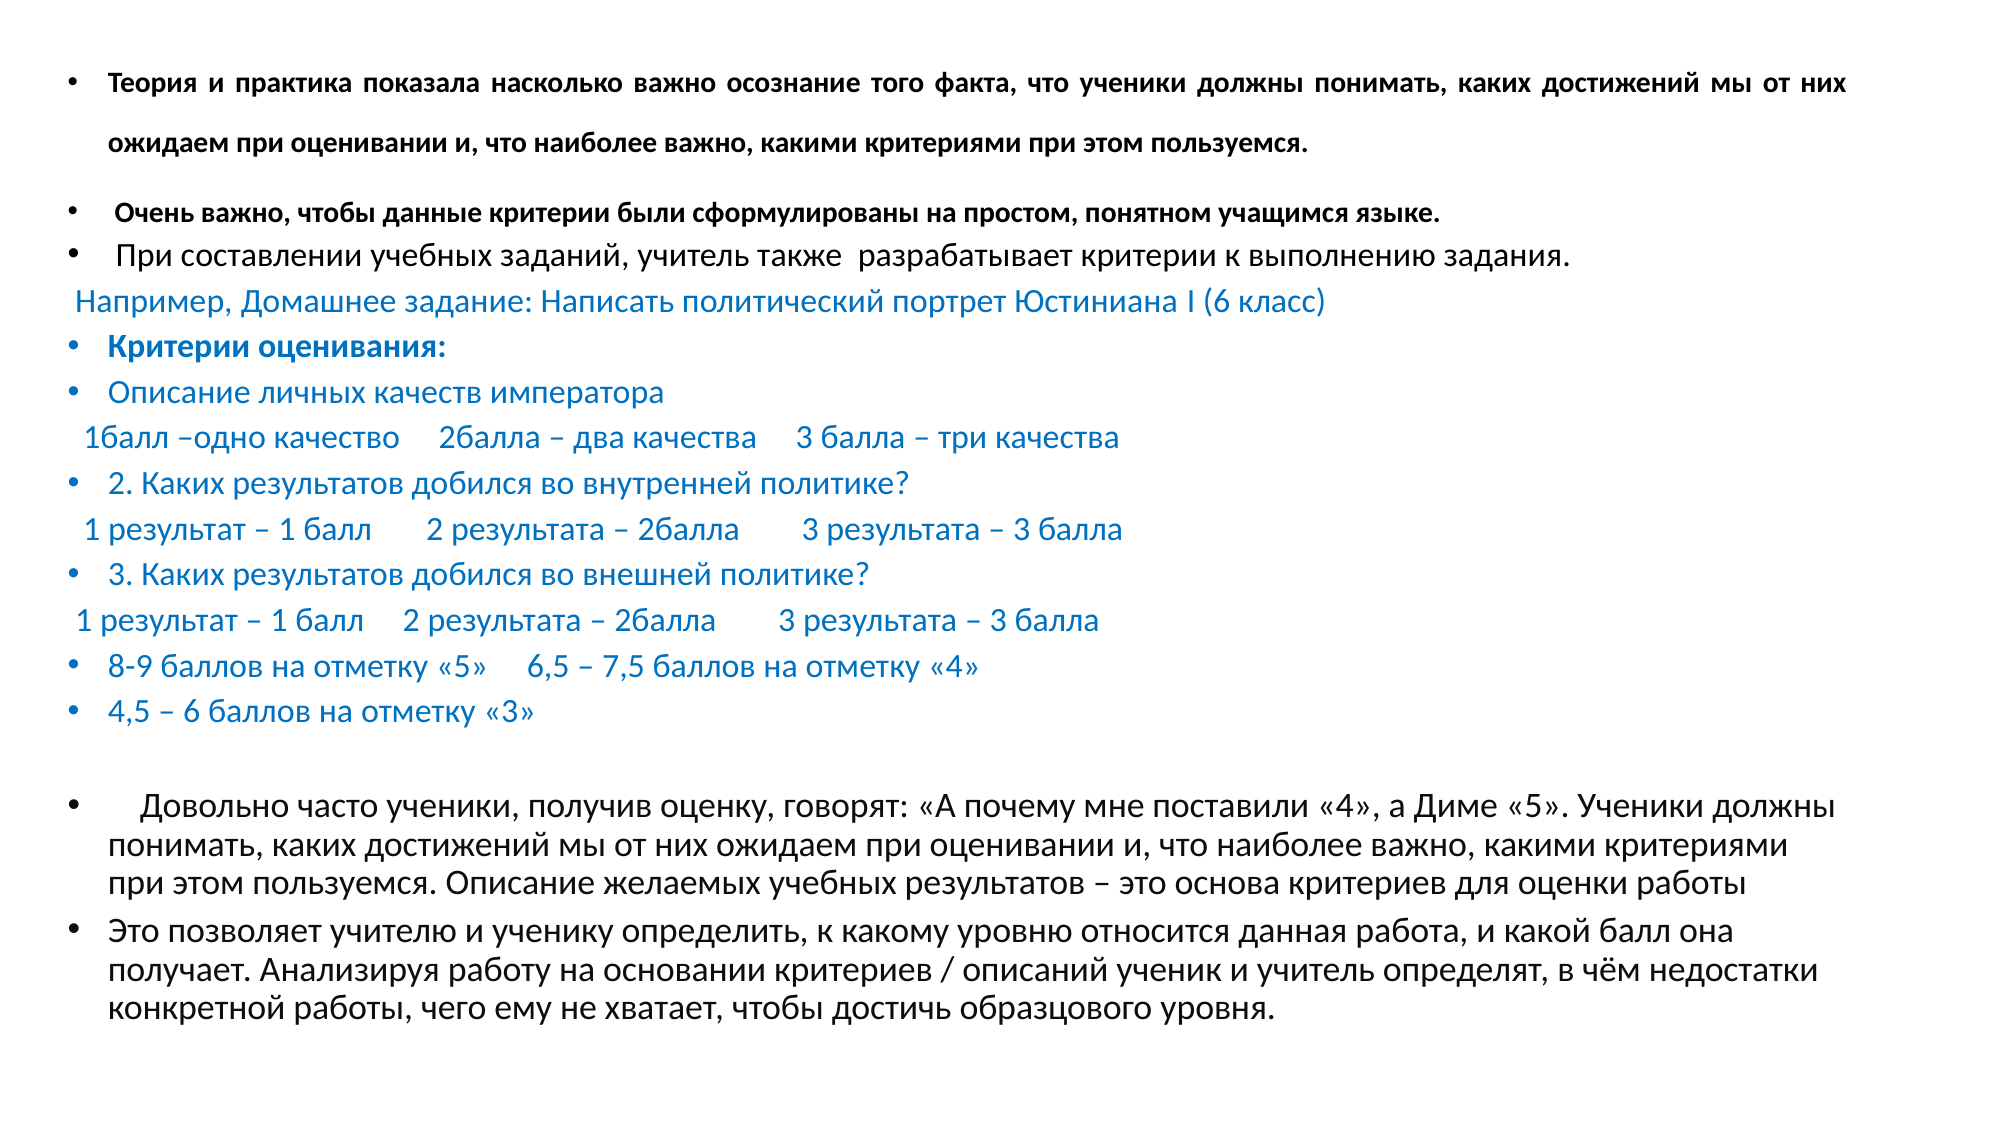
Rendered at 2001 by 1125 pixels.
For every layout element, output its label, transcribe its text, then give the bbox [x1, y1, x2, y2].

list Теория и практика показала насколько важно осознание того факта, что ученики должны понимать, каких достижений мы от них ожидаем при оценивании и, что наиболее важно, какими критериями при этом пользуемся. Очень важно, чтобы данные критерии были сформулированы на простом, понятном учащимся языке. При составлении учебных заданий, учитель также разрабатывает критерии к выполнению задания. Например, Домашнее задание: Написать политический портрет Юстиниана I (6 класс) Критерии оценивания: Описание личных качеств императора 1балл –одно качество 2балла – два качества 3 балла – три качества 2. Каких результатов добился во внутренней политике? 1 результат – 1 балл 2 результата – 2балла 3 результата – 3 балла 3. Каких результатов добился во внешней политике? 1 результат – 1 балл 2 результата – 2балла 3 результата – 3 балла 8-9 баллов на отметку «5» 6,5 – 7,5 баллов на отметку «4» 4,5 – 6 баллов на отметку «3» Довольно часто ученики, получив оценку, говорят: «А почему мне поставили «4», а Диме «5». Ученики должны понимать, каких достижений мы от них ожидаем при оценивании и, что наиболее важно, какими критериями при этом пользуемся. Описание желаемых учебных результатов – это основа критериев для оценки работы Это позволяет учителю и ученику определить, к какому уровню относится данная работа, и какой балл она получает. Анализируя работу на основании критериев / описаний ученик и учитель определят, в чём недостатки конкретной работы, чего ему не хватает, чтобы достичь образцового уровня. [52, 30, 1863, 1080]
